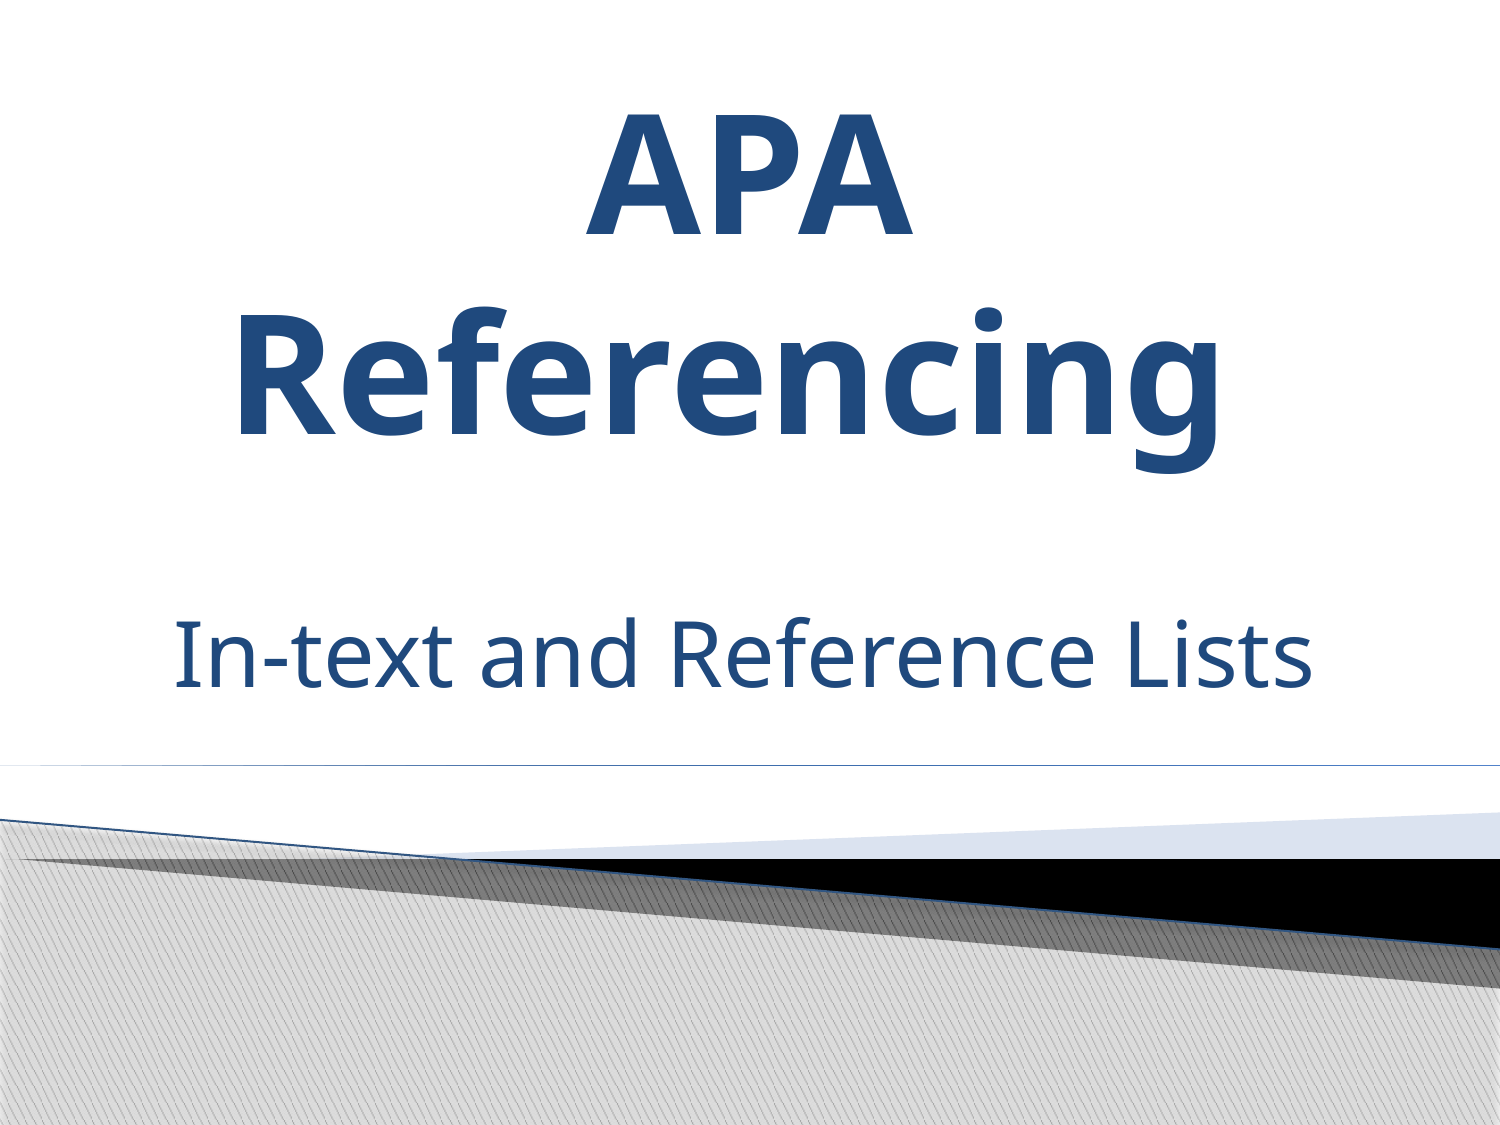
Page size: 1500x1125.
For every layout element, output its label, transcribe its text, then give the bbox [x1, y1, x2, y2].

subtitle In-text and Reference Lists [112, 512, 1388, 825]
title APA Referencing [112, 112, 1388, 475]
picture [5, 859, 1500, 989]
